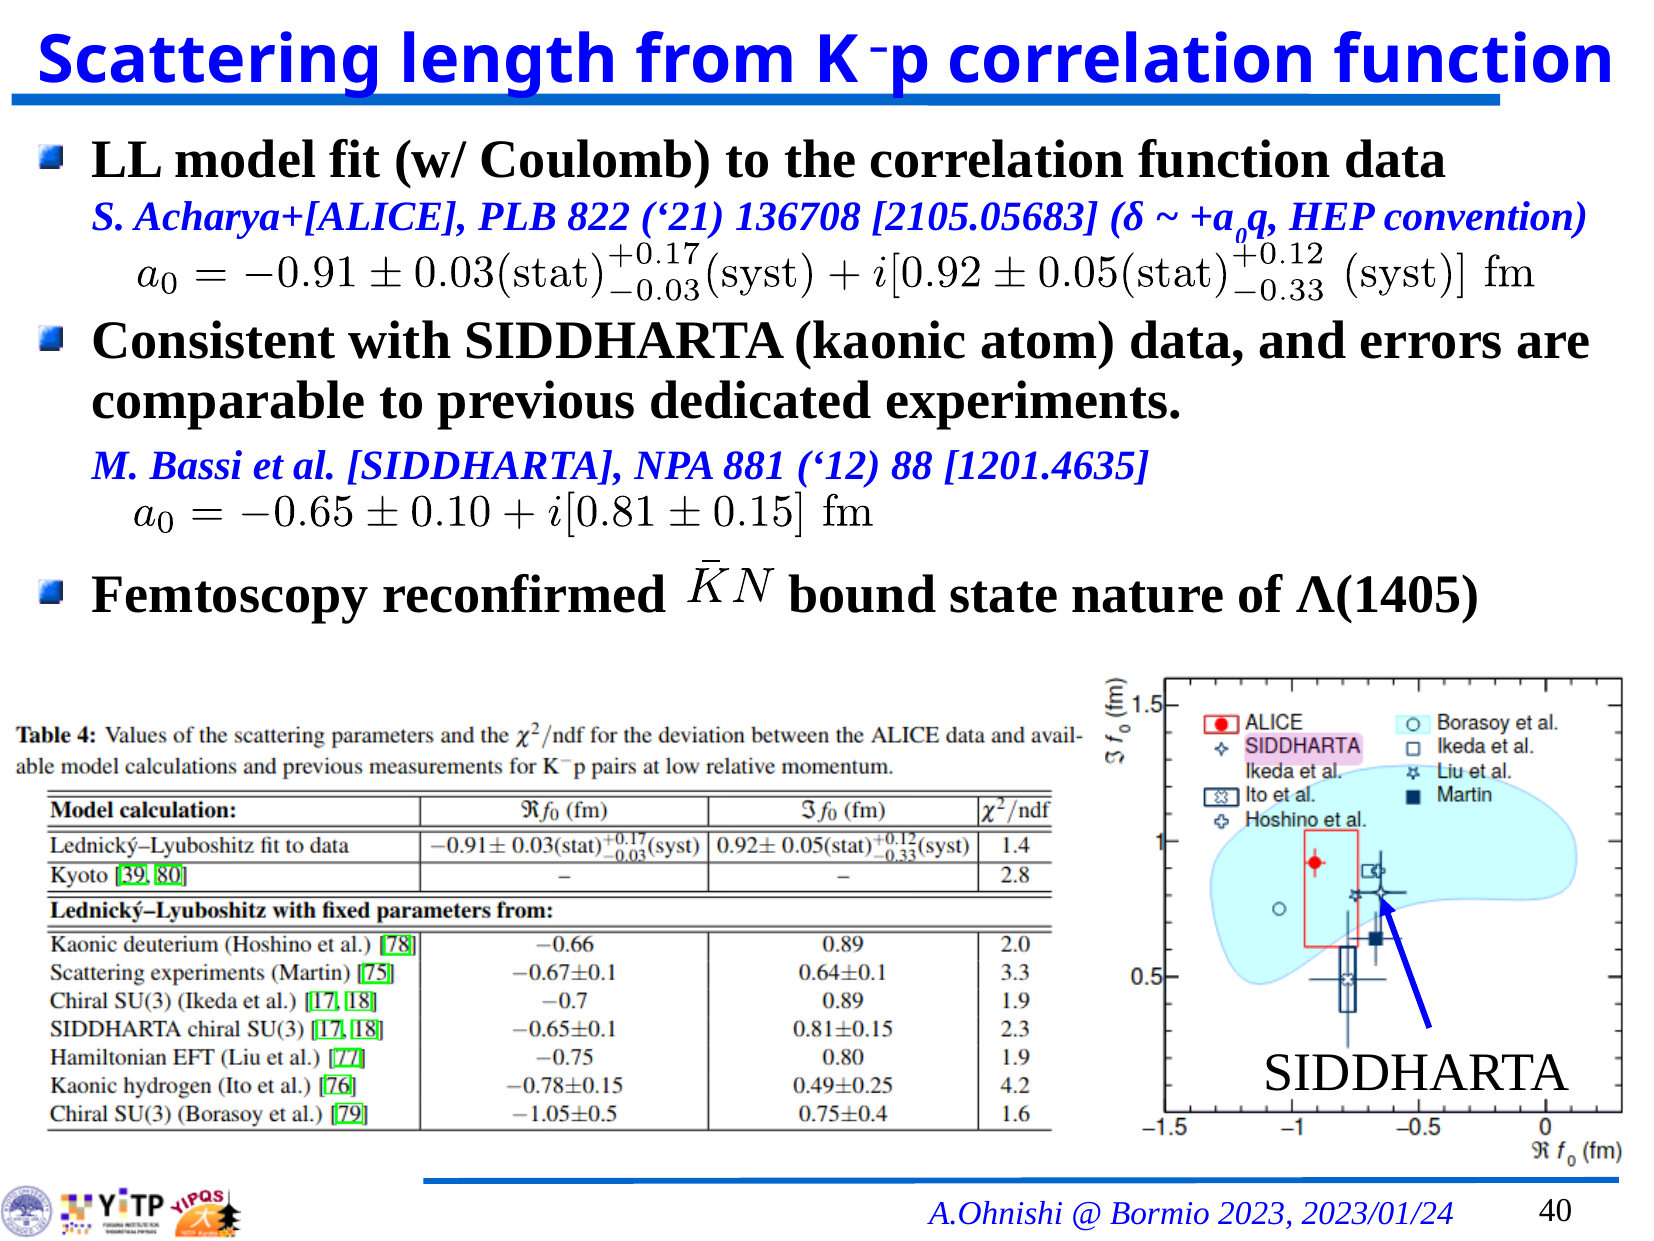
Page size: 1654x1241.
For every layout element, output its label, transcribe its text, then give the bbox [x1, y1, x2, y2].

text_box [685, 560, 777, 602]
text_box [132, 491, 874, 538]
title Scattering length from K –p correlation function [0, 0, 1654, 99]
picture [38, 579, 63, 604]
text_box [135, 242, 1536, 305]
picture [38, 144, 63, 169]
picture [0, 1185, 241, 1240]
picture [38, 325, 63, 351]
list LL model fit (w/ Coulomb) to the correlation function data S. Acharya+[ALICE], PLB 822 (‘21) 136708 [2105.05683] (δ ~ +a0q, HEP convention) Consistent with SIDDHARTA (kaonic atom) data, and errors are comparable to previous dedicated experiments. M. Bassi et al. [SIDDHARTA], NPA 881 (‘12) 88 [1201.4635] Femtoscopy reconfirmed bound state nature of Λ(1405) [20, 125, 1621, 713]
picture [6, 650, 1654, 1176]
